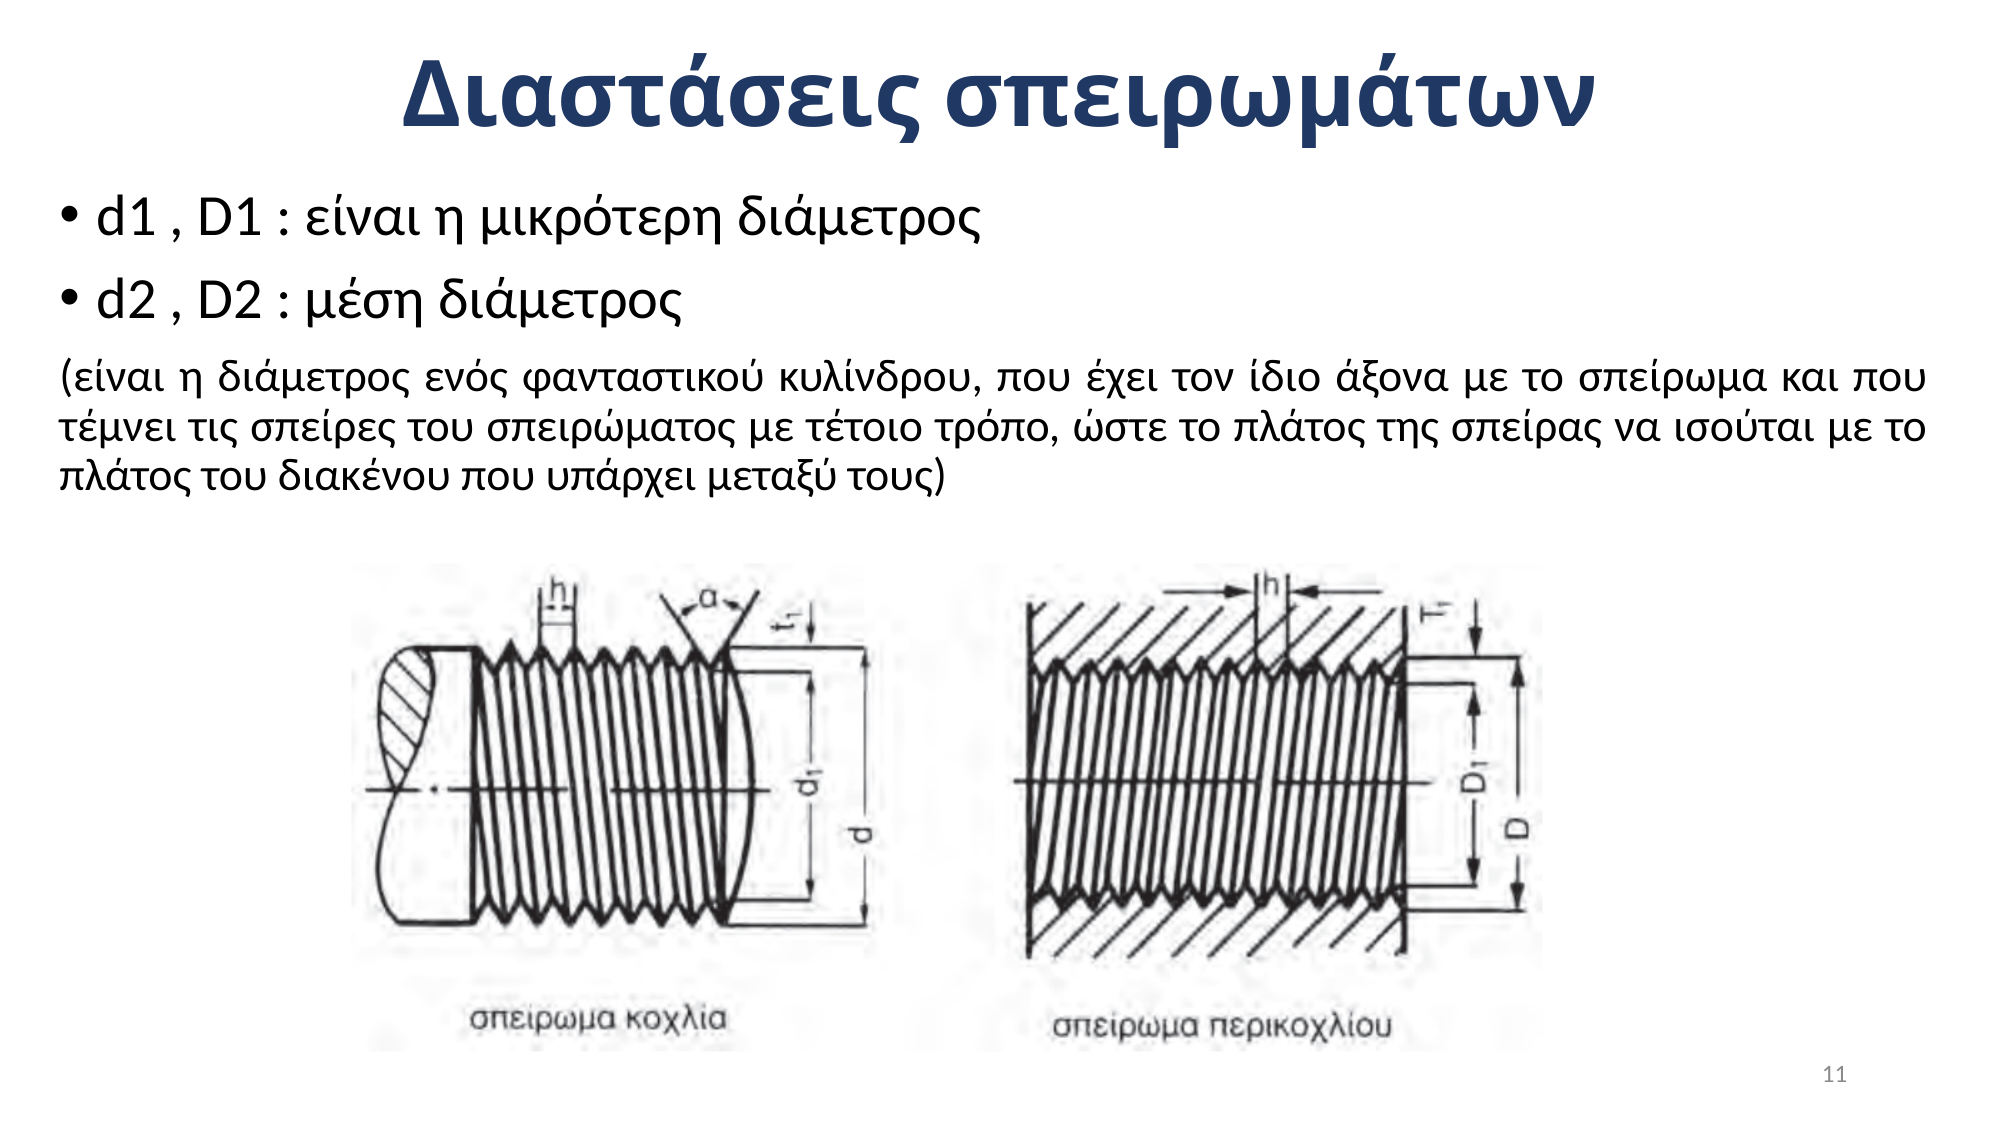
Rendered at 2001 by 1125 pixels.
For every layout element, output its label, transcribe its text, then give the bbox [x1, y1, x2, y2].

list d1 , D1 : είναι η μικρότερη διάμετρος d2 , D2 : μέση διάμετρος (είναι η διάμετρος ενός φανταστικού κυλίνδρου, που έχει τον ίδιο άξονα με το σπείρωμα και που τέμνει τις σπείρες του σπειρώματος με τέτοιο τρόπο, ώστε το πλάτος της σπείρας να ισούται με το πλάτος του διακένου που υπάρχει μεταξύ τους) [44, 177, 1944, 563]
slide_number 11 [1412, 1042, 1863, 1103]
picture [299, 540, 1575, 1064]
title Διαστάσεις σπειρωμάτων [137, 36, 1863, 158]
